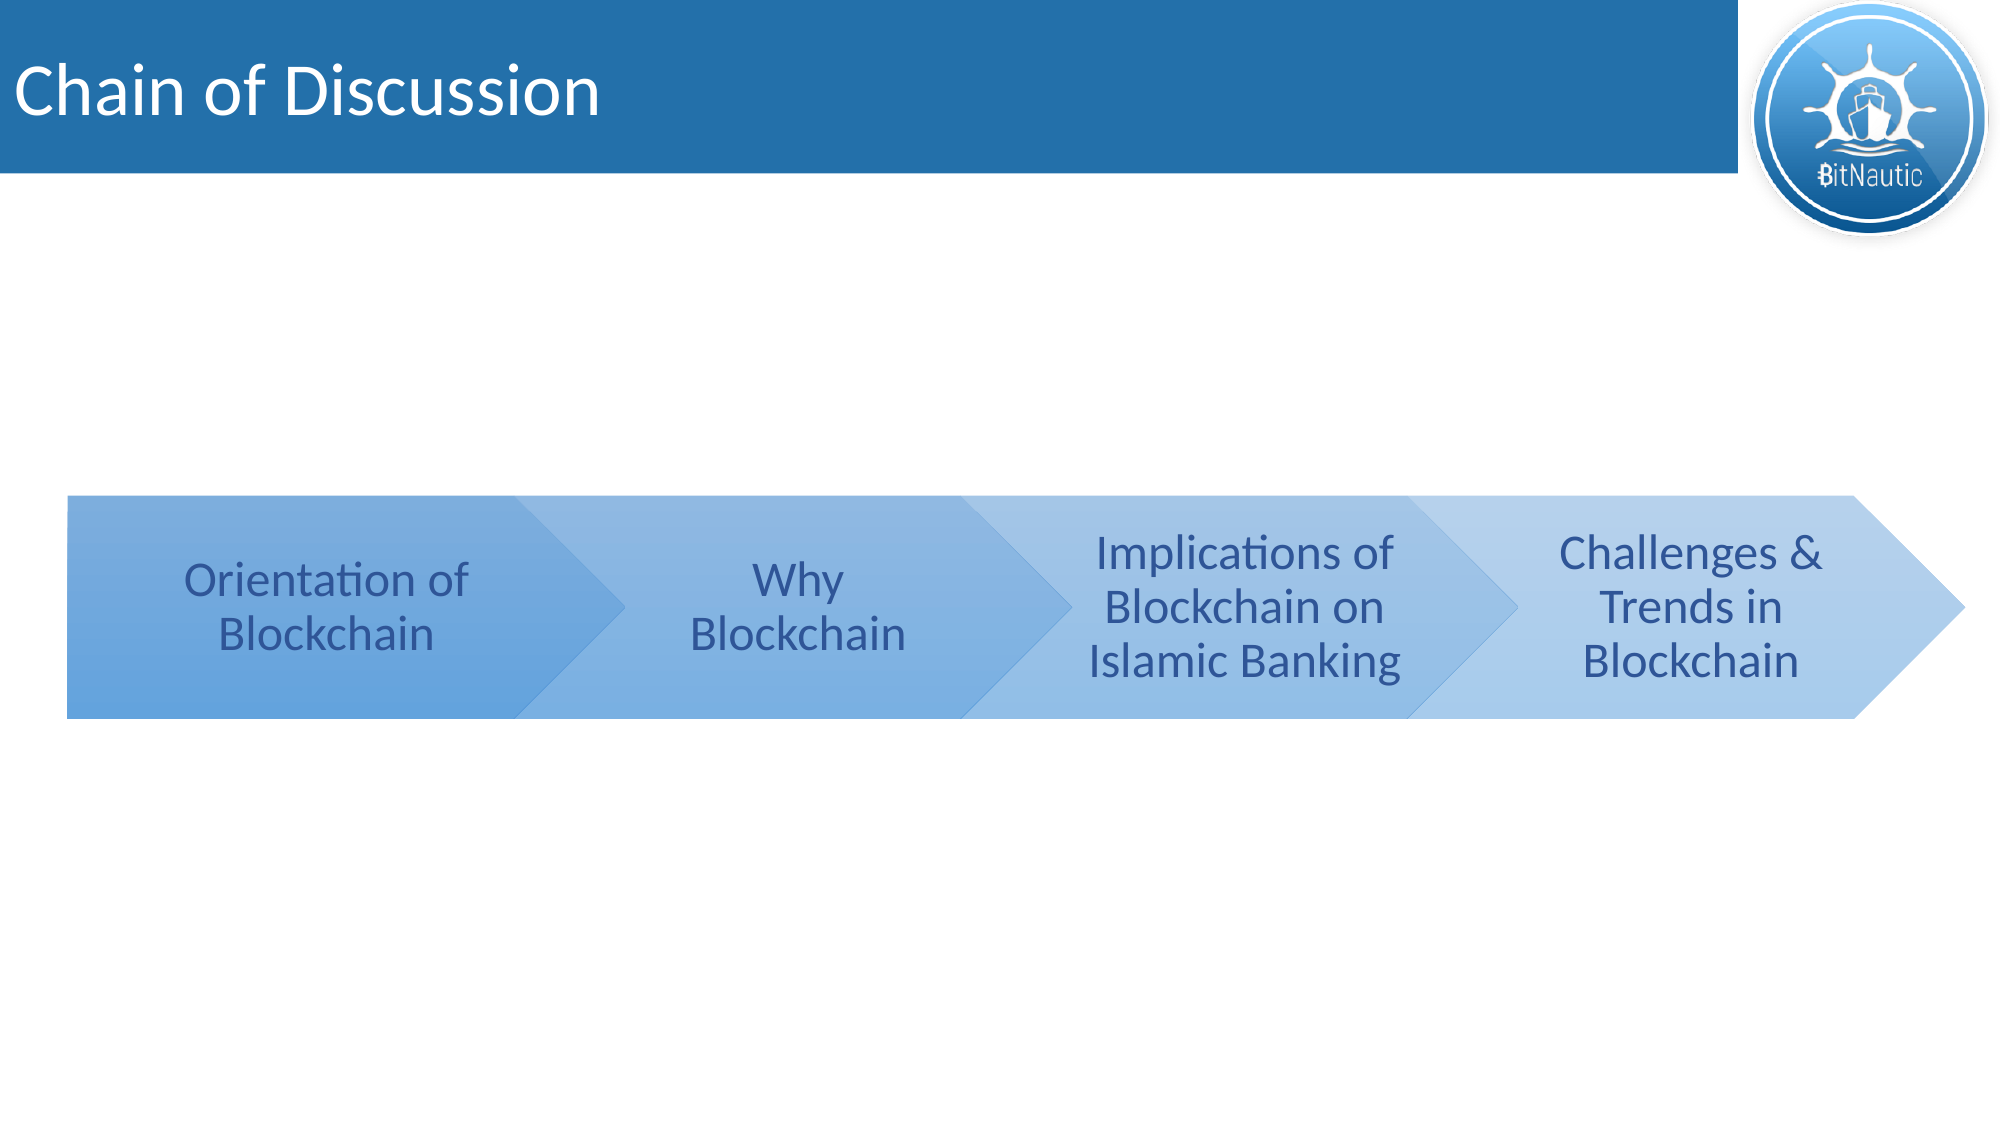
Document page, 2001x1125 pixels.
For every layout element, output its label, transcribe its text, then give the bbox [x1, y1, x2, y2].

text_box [66, 162, 1966, 1052]
picture [1652, 0, 2000, 352]
text_box Chain of Discussion [0, 0, 1652, 174]
